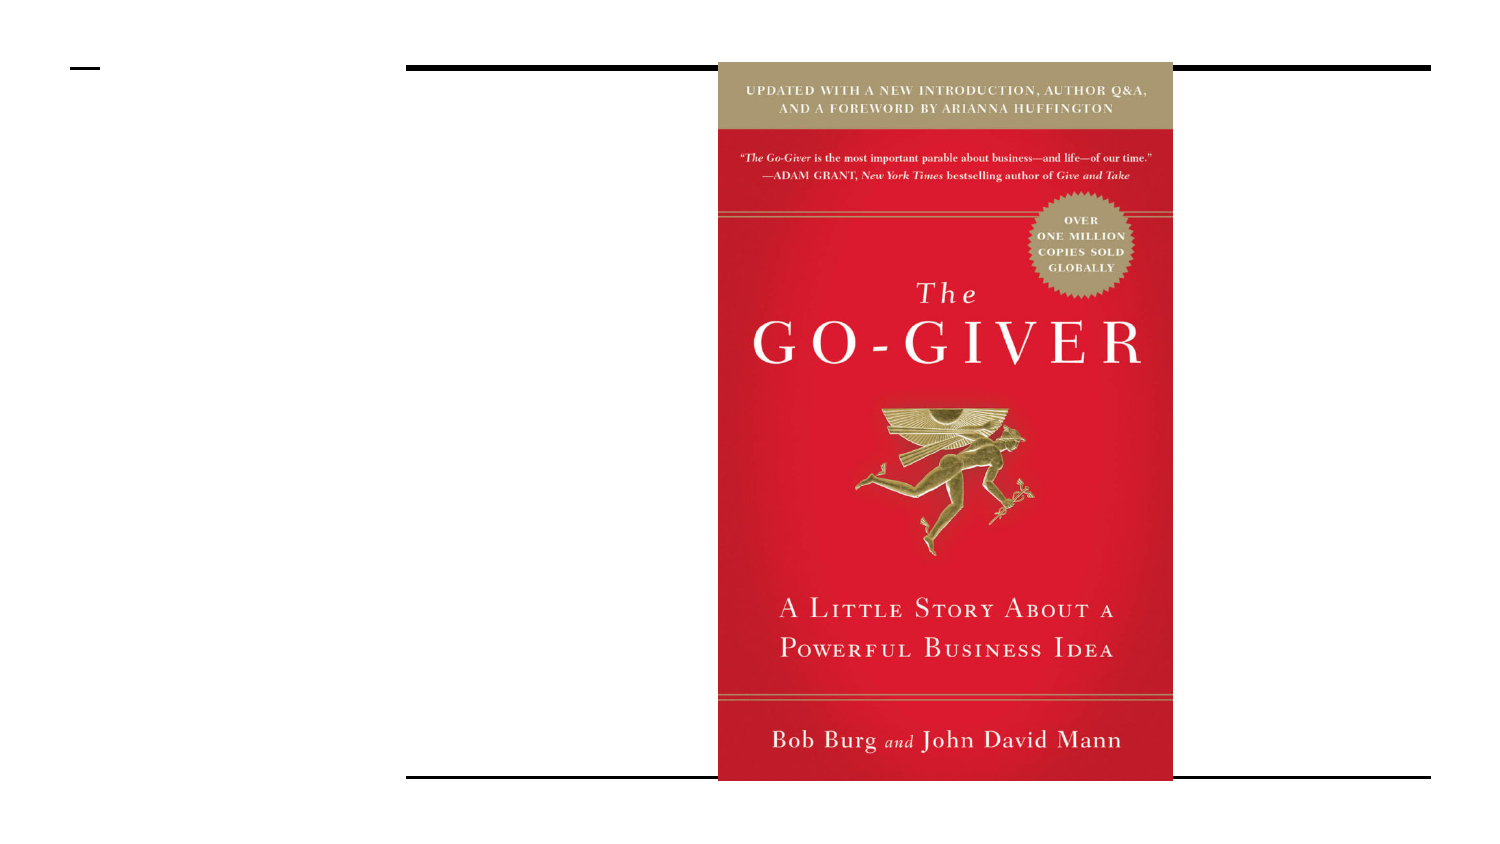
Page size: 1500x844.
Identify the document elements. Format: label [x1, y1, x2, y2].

picture [718, 62, 1173, 781]
